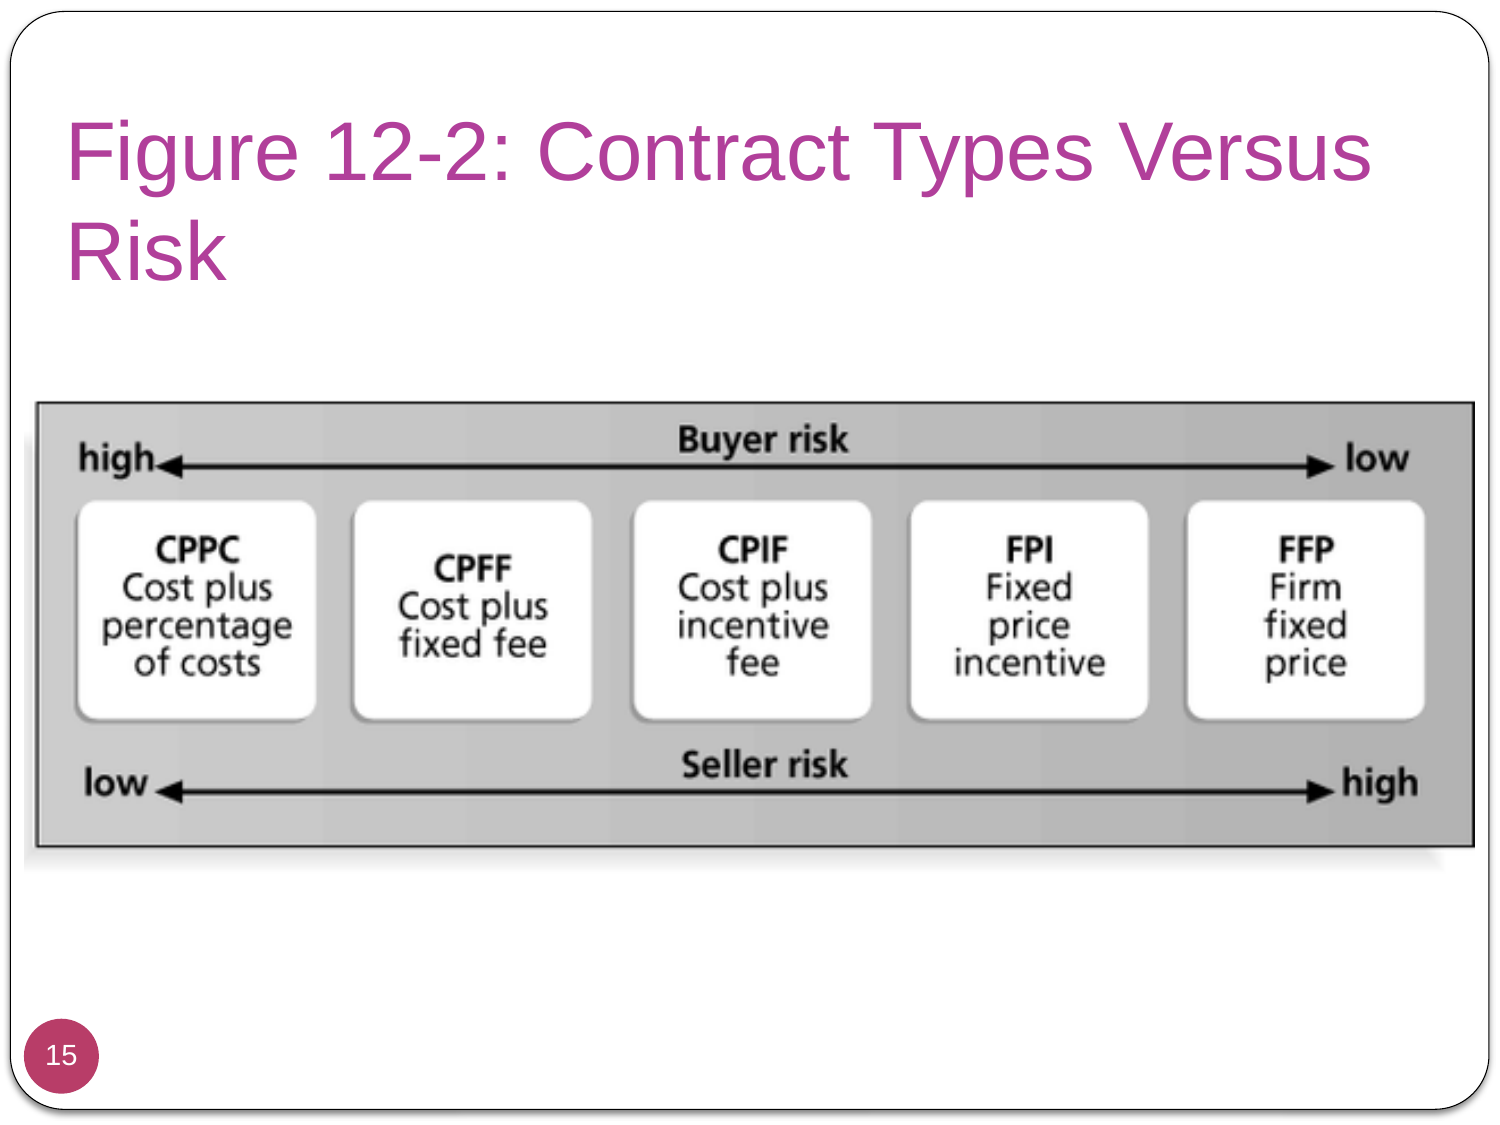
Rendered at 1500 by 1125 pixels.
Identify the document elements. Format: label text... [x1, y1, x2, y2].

slide_number 15 [23, 1018, 99, 1094]
picture [24, 374, 1476, 881]
title Figure 12-2: Contract Types Versus Risk [49, 124, 1426, 313]
